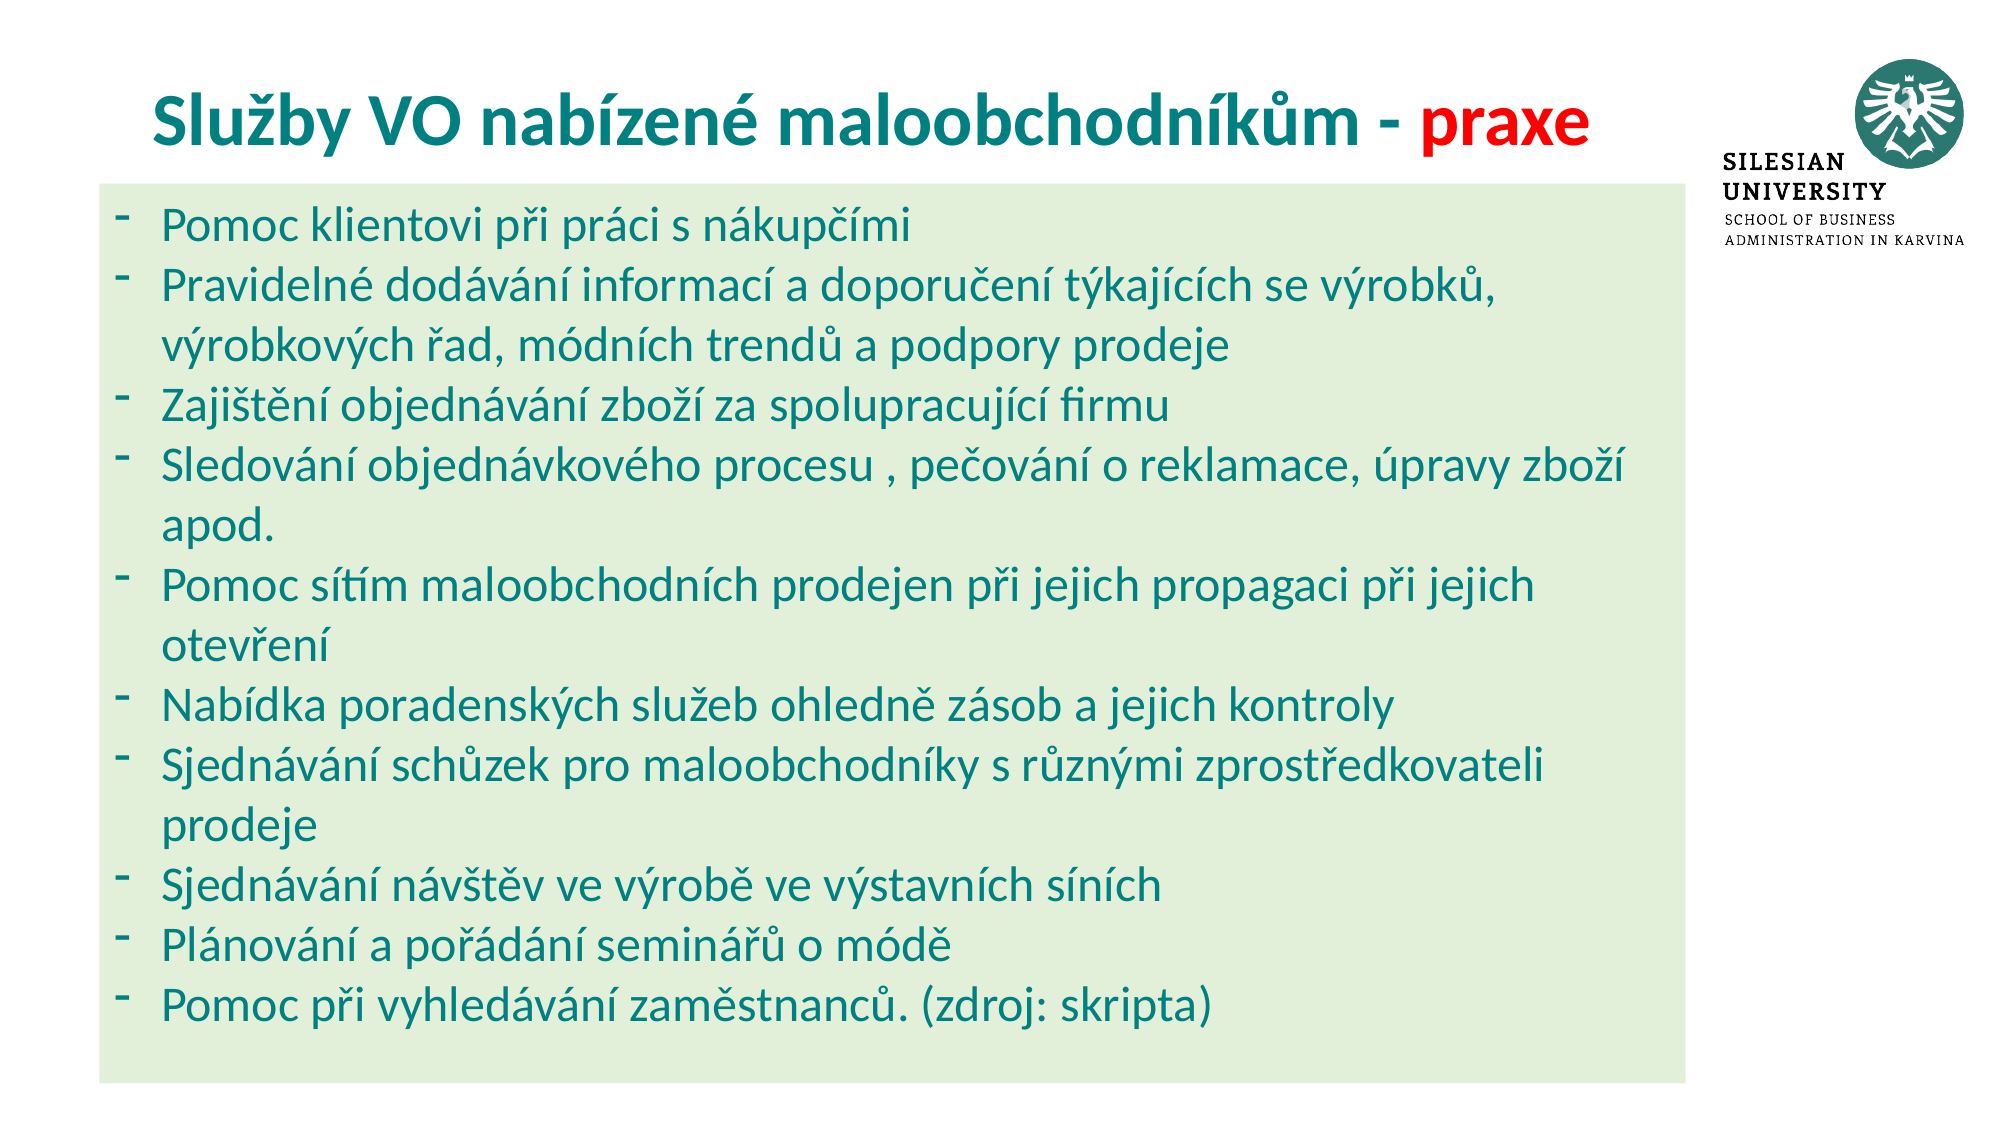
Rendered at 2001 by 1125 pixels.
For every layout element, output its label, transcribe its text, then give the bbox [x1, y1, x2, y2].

title Služby VO nabízené maloobchodníkům - praxe [137, 59, 1686, 183]
picture [1723, 59, 1964, 245]
text_box Pomoc klientovi při práci s nákupčími Pravidelné dodávání informací a doporučení týkajících se výrobků, výrobkových řad, módních trendů a podpory prodeje Zajištění objednávání zboží za spolupracující firmu Sledování objednávkového procesu , pečování o reklamace, úpravy zboží apod. Pomoc sítím maloobchodních prodejen při jejich propagaci při jejich otevření Nabídka poradenských služeb ohledně zásob a jejich kontroly Sjednávání schůzek pro maloobchodníky s různými zprostředkovateli prodeje Sjednávání návštěv ve výrobě ve výstavních síních Plánování a pořádání seminářů o módě Pomoc při vyhledávání zaměstnanců. (zdroj: skripta) [99, 183, 1686, 1084]
